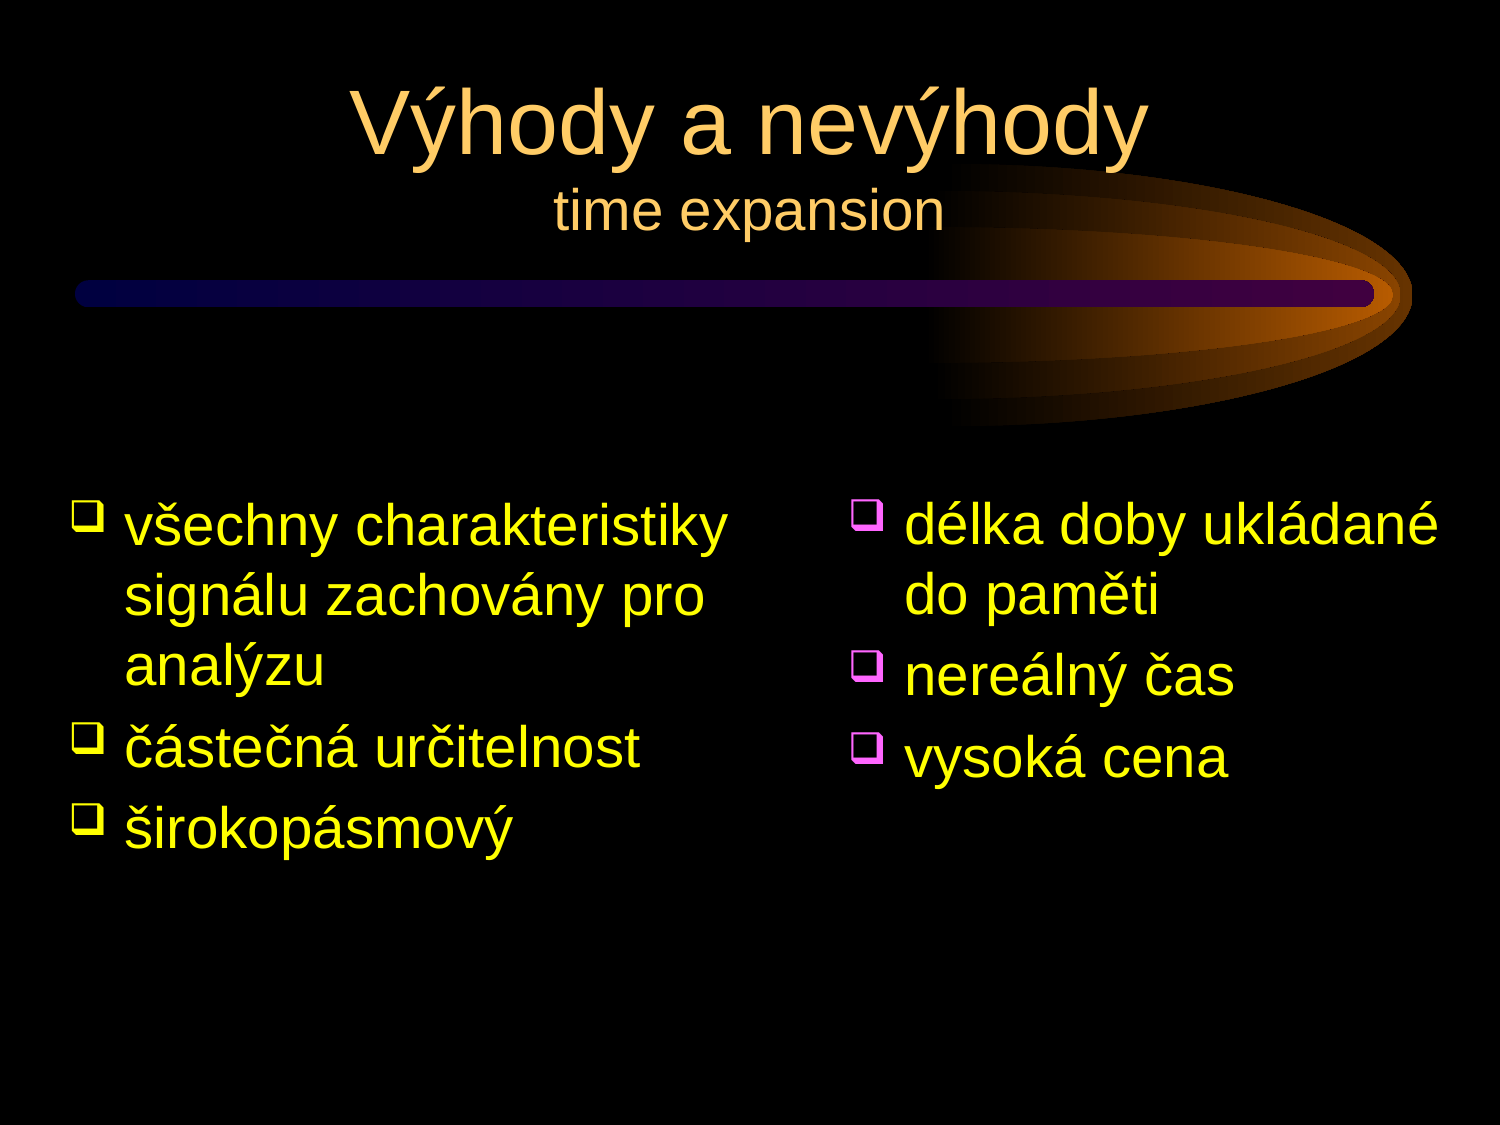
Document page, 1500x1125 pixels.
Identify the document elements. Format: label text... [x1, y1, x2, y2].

text_box délka doby ukládané do paměti nereálný čas vysoká cena [832, 478, 1458, 835]
list všechny charakteristiky signálu zachovány pro analýzu částečná určitelnost širokopásmový [53, 479, 774, 906]
title Výhody a nevýhody time expansion [112, 37, 1388, 250]
